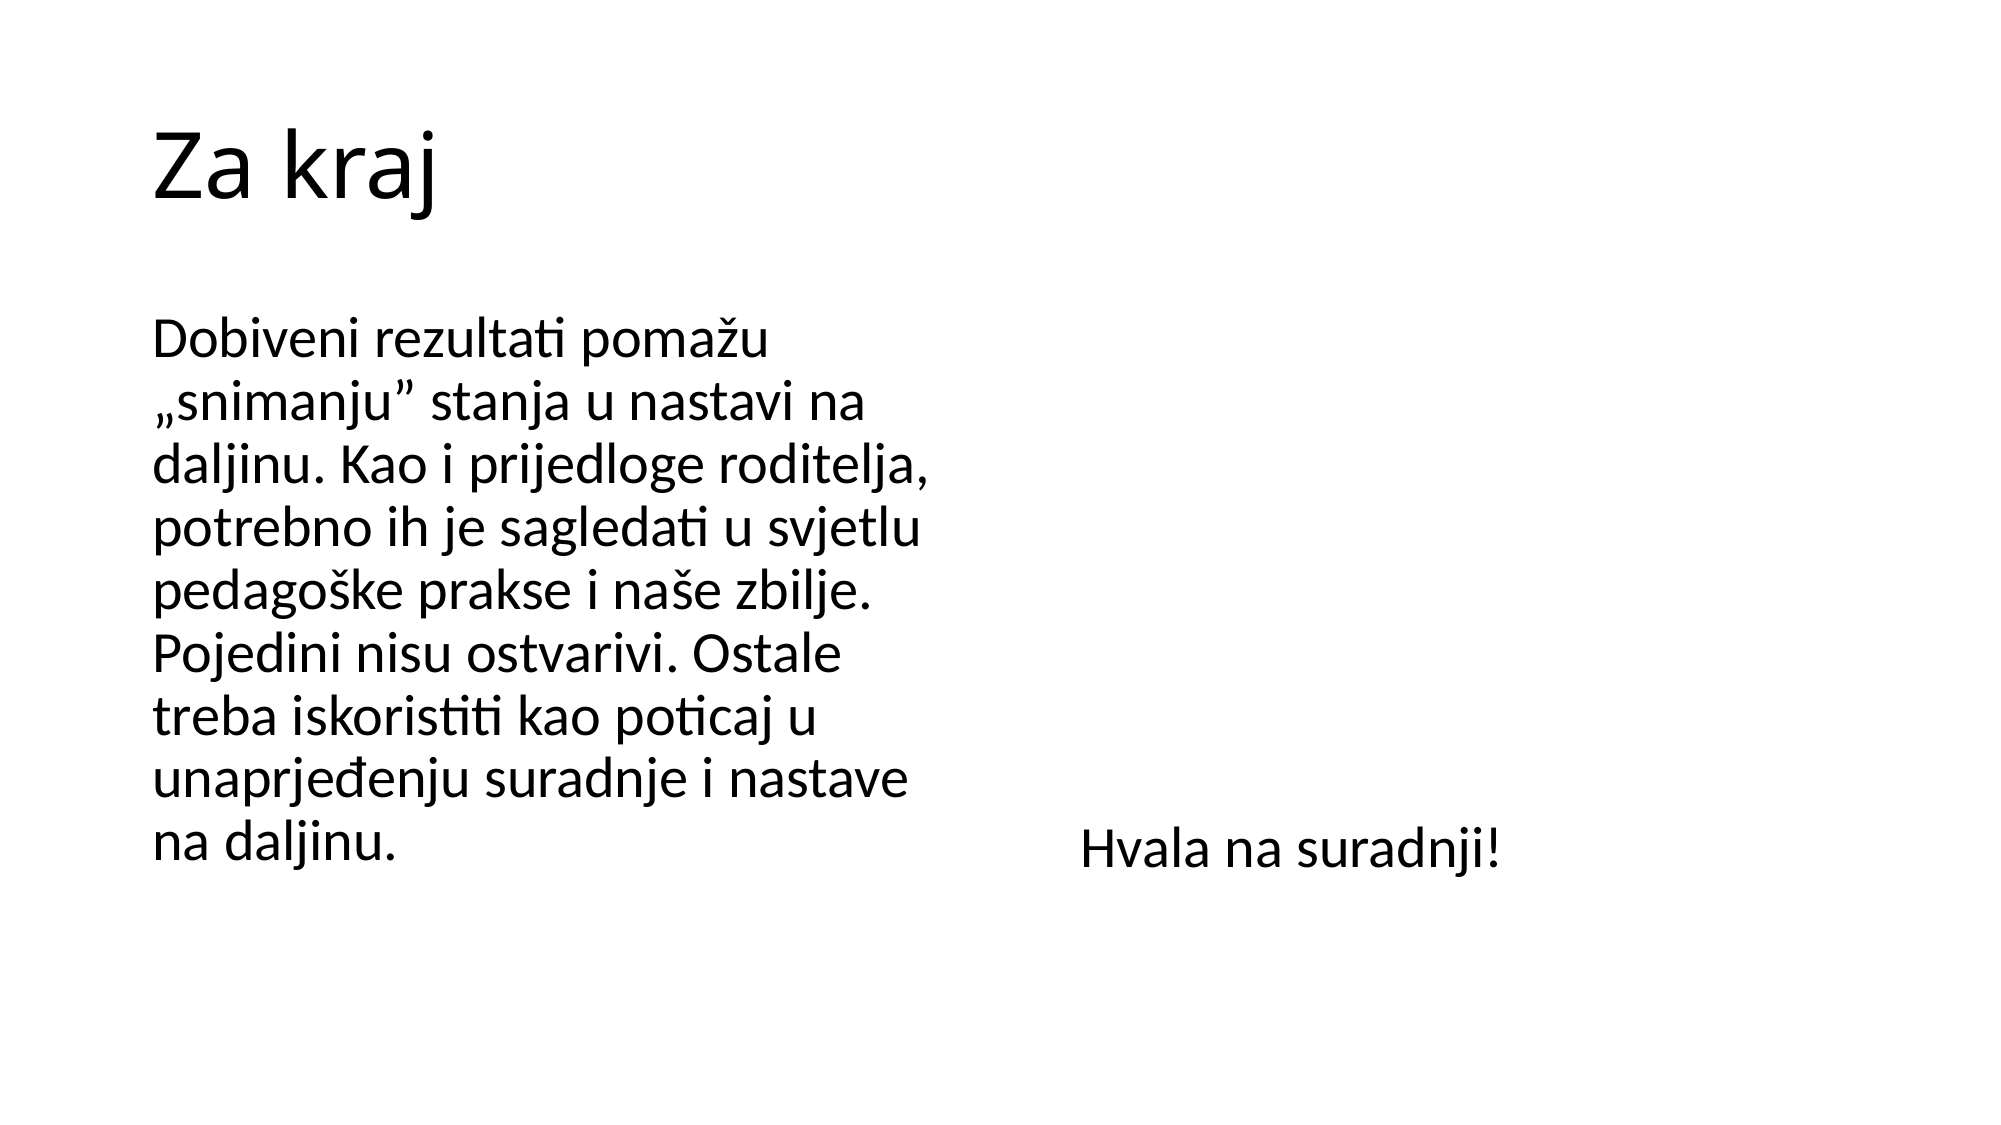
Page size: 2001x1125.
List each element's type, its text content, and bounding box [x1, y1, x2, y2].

title Za kraj [137, 59, 1863, 278]
list Dobiveni rezultati pomažu „snimanju” stanja u nastavi na daljinu. Kao i prijedloge roditelja, potrebno ih je sagledati u svjetlu pedagoške prakse i naše zbilje. Pojedini nisu ostvarivi. Ostale treba iskoristiti kao poticaj u unaprjeđenju suradnje i nastave na daljinu. [137, 299, 988, 1014]
list Hvala na suradnji! [1012, 299, 1863, 1014]
